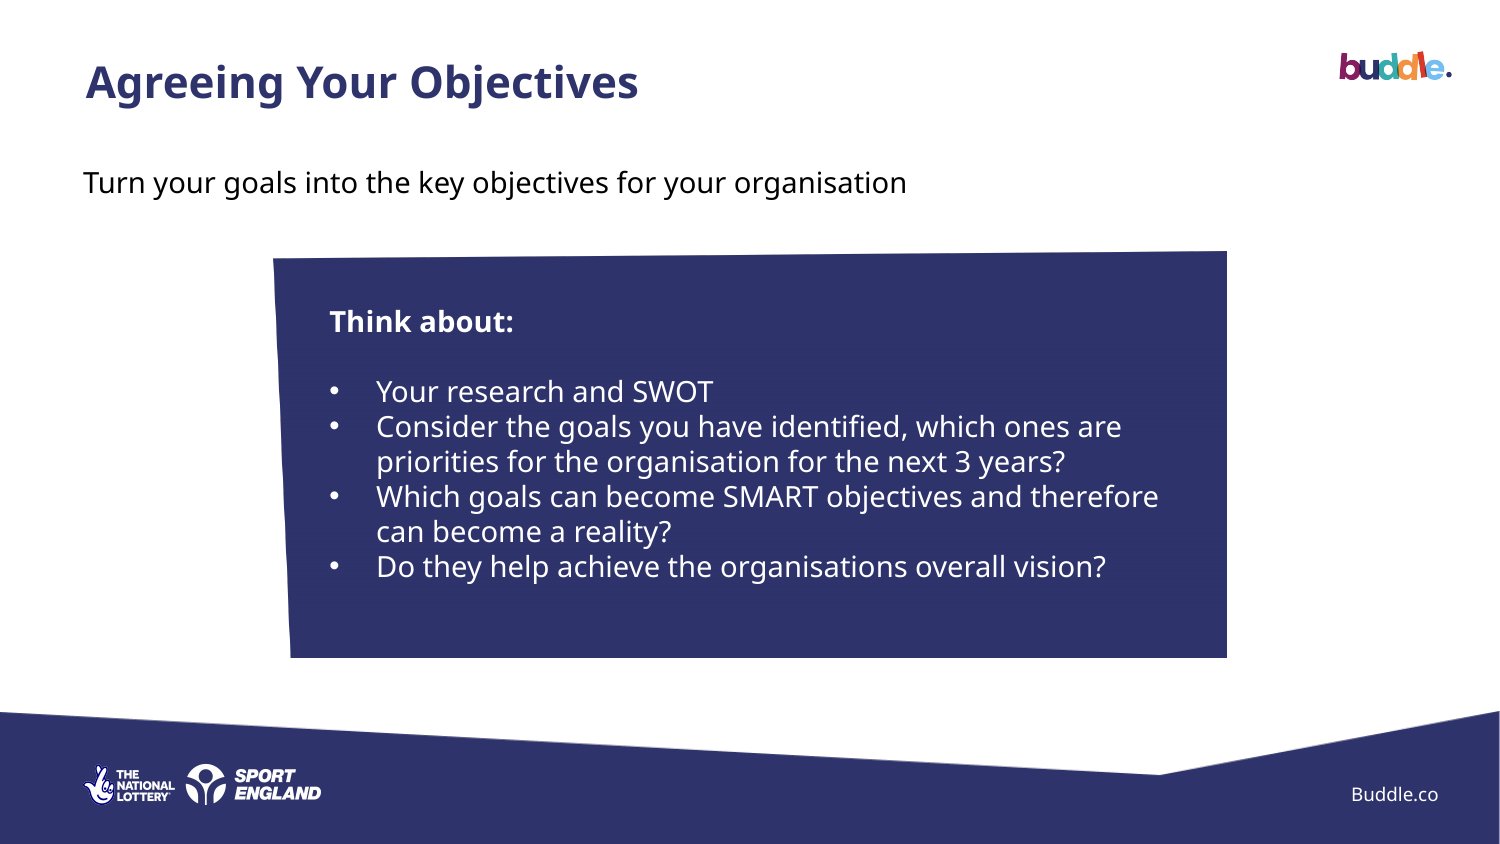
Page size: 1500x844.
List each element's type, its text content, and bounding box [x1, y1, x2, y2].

picture [0, 711, 1500, 844]
picture [273, 251, 1227, 658]
title Agreeing Your Objectives [70, 53, 1292, 116]
list Turn your goals into the key objectives for your organisation [83, 159, 1382, 207]
picture [1338, 49, 1453, 81]
